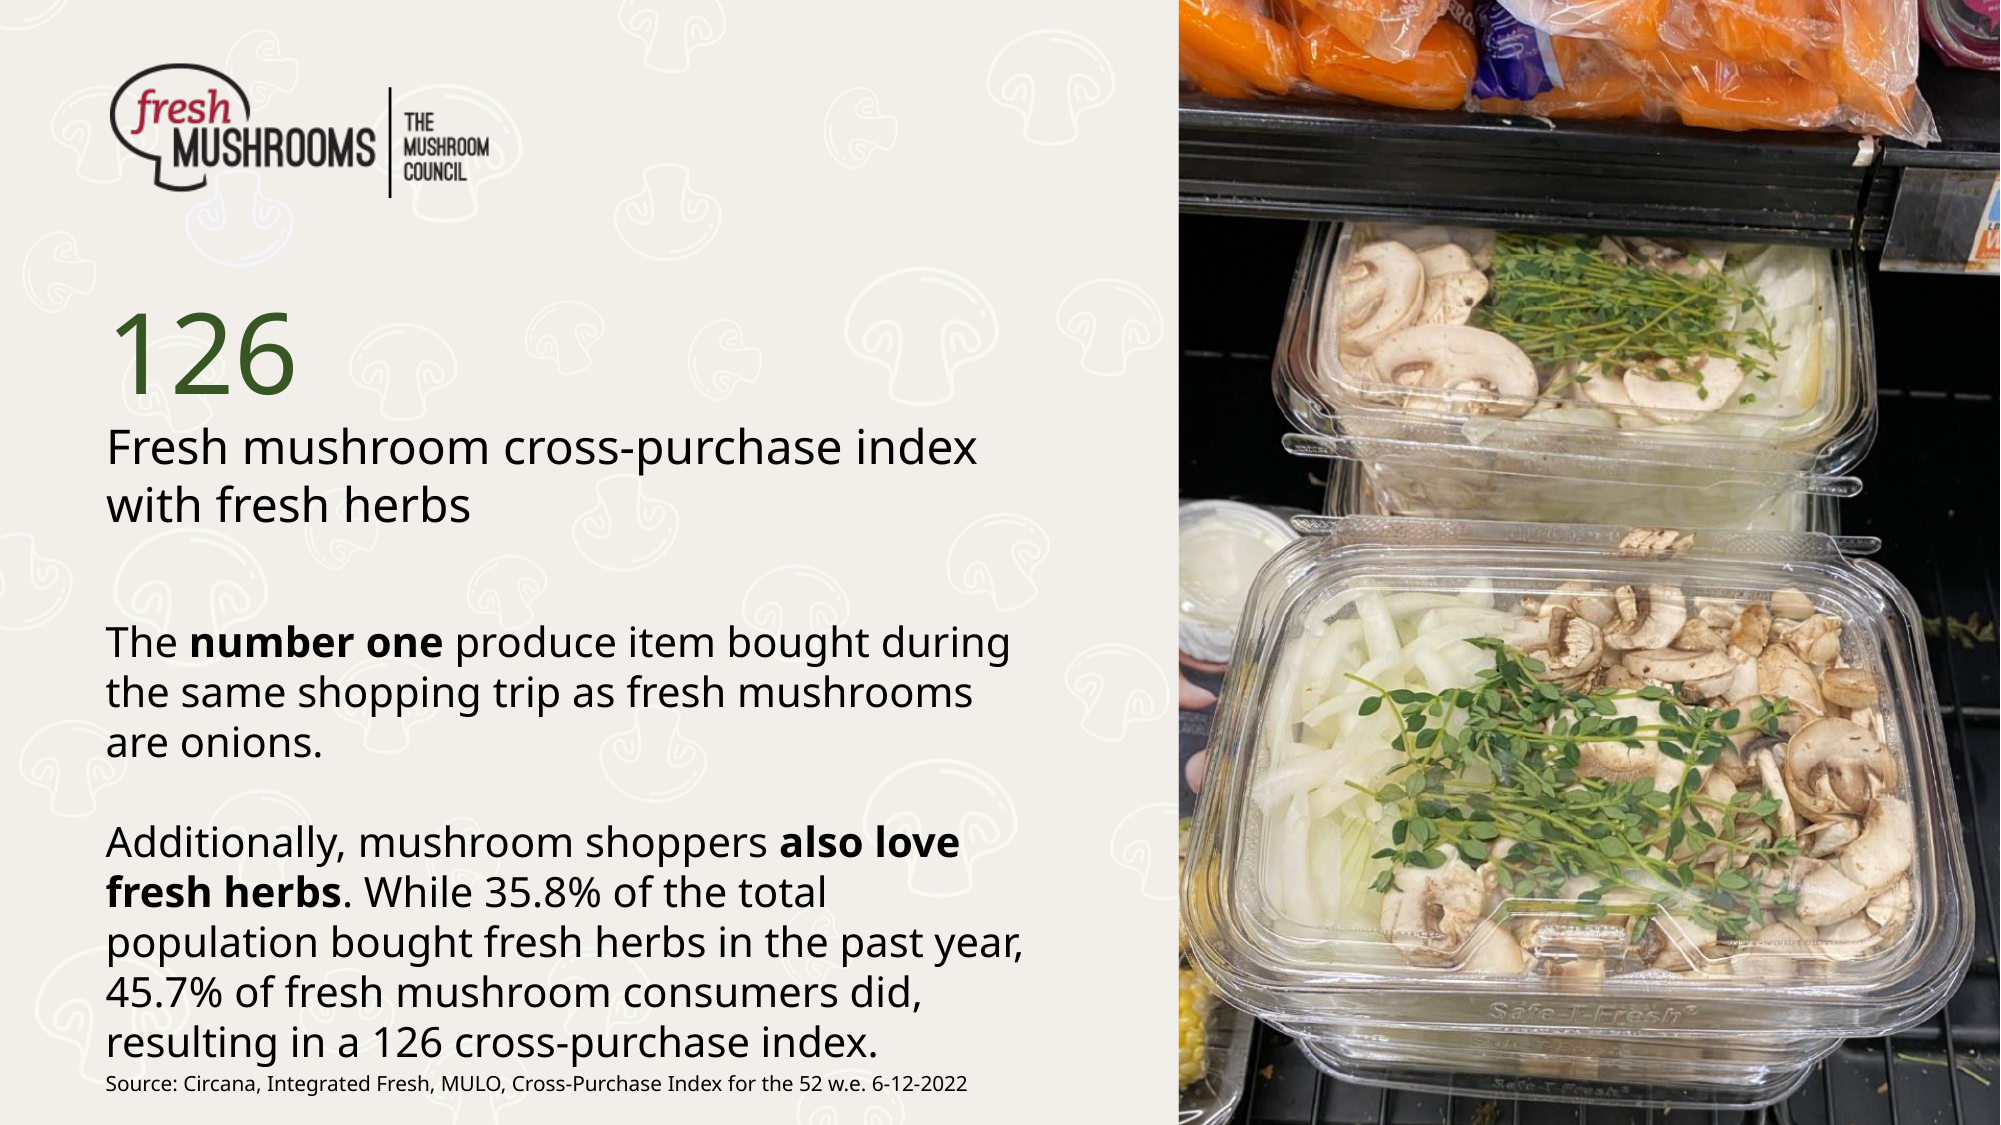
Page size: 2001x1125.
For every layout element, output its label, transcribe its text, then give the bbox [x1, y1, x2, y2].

text_box The number one produce item bought during the same shopping trip as fresh mushrooms are onions. Additionally, mushroom shoppers also love fresh herbs. While 35.8% of the total population bought fresh herbs in the past year, 45.7% of fresh mushroom consumers did, resulting in a 126 cross-purchase index. [90, 608, 1026, 894]
text_box 126 Fresh mushroom cross-purchase index with fresh herbs [91, 274, 1026, 608]
picture [0, 0, 2000, 1125]
text_box Source: Circana, Integrated Fresh, MULO, Cross-Purchase Index for the 52 w.e. 6-12-2022 [90, 1038, 1091, 1104]
